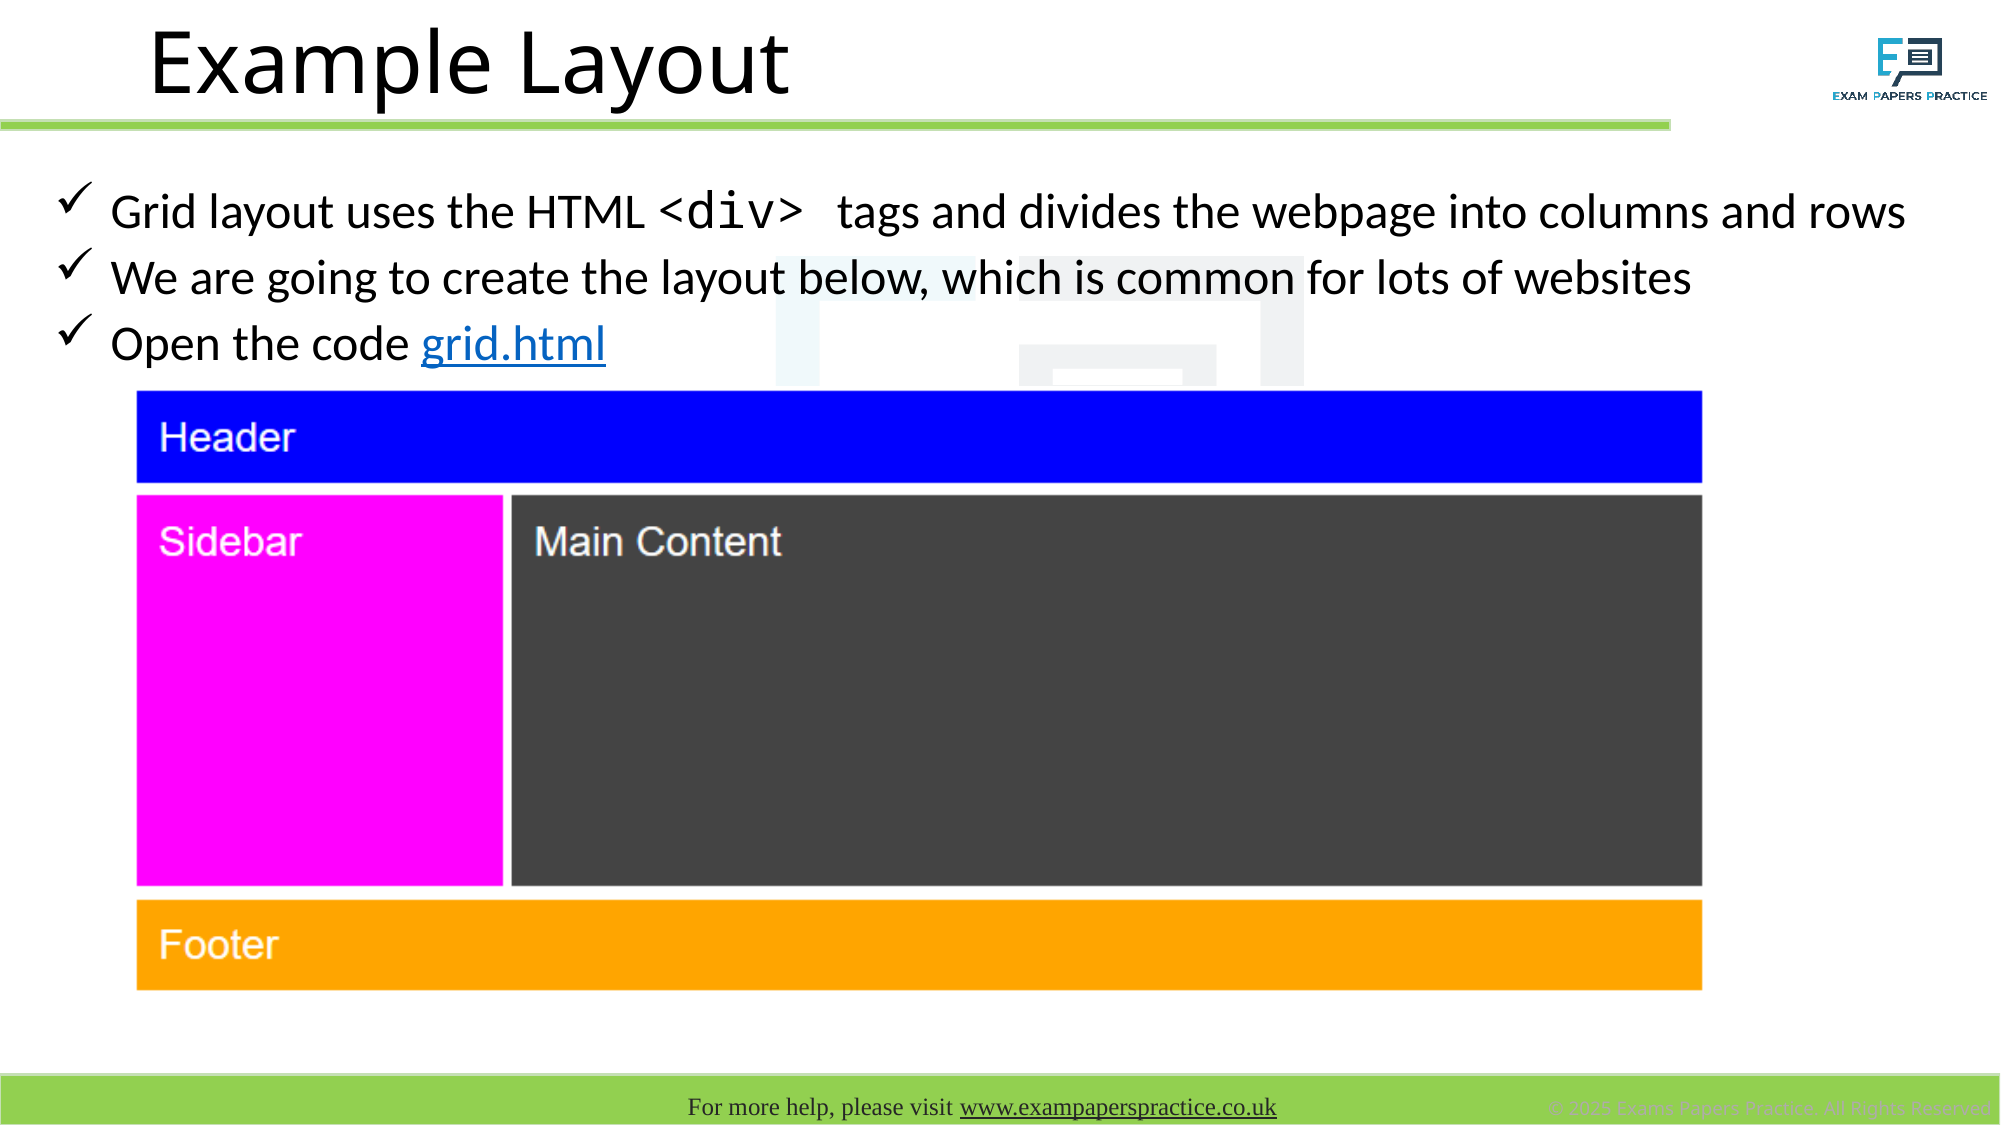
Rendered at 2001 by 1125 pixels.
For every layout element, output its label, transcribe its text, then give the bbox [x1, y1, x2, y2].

title Example Layout [132, 11, 1858, 121]
text_box Grid layout uses the HTML <div> tags and divides the webpage into columns and rows We are going to create the layout below, which is common for lots of websites Open the code grid.html [39, 165, 2000, 378]
picture [132, 386, 1706, 1002]
